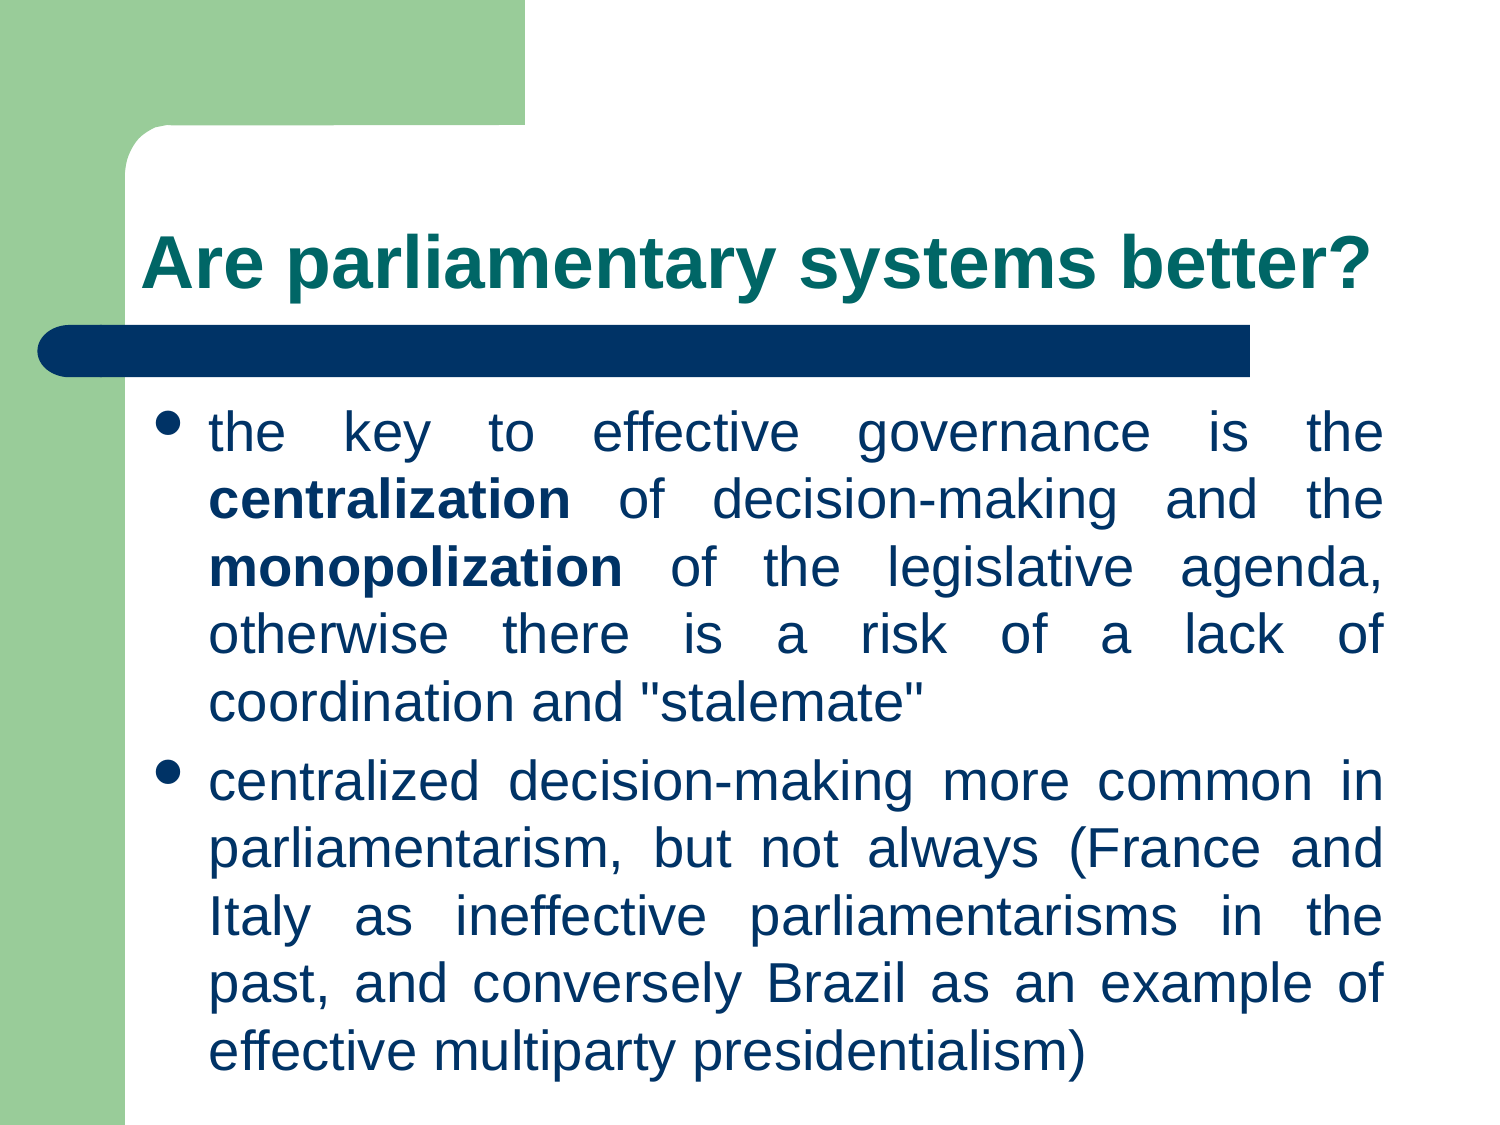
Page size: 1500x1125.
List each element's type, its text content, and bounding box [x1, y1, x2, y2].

title Are parliamentary systems better? [125, 125, 1425, 313]
list the key to effective governance is the centralization of decision-making and the monopolization of the legislative agenda, otherwise there is a risk of a lack of coordination and "stalemate" centralized decision-making more common in parliamentarism, but not always (France and Italy as ineffective parliamentarisms in the past, and conversely Brazil as an example of effective multiparty presidentialism) [137, 387, 1400, 1083]
